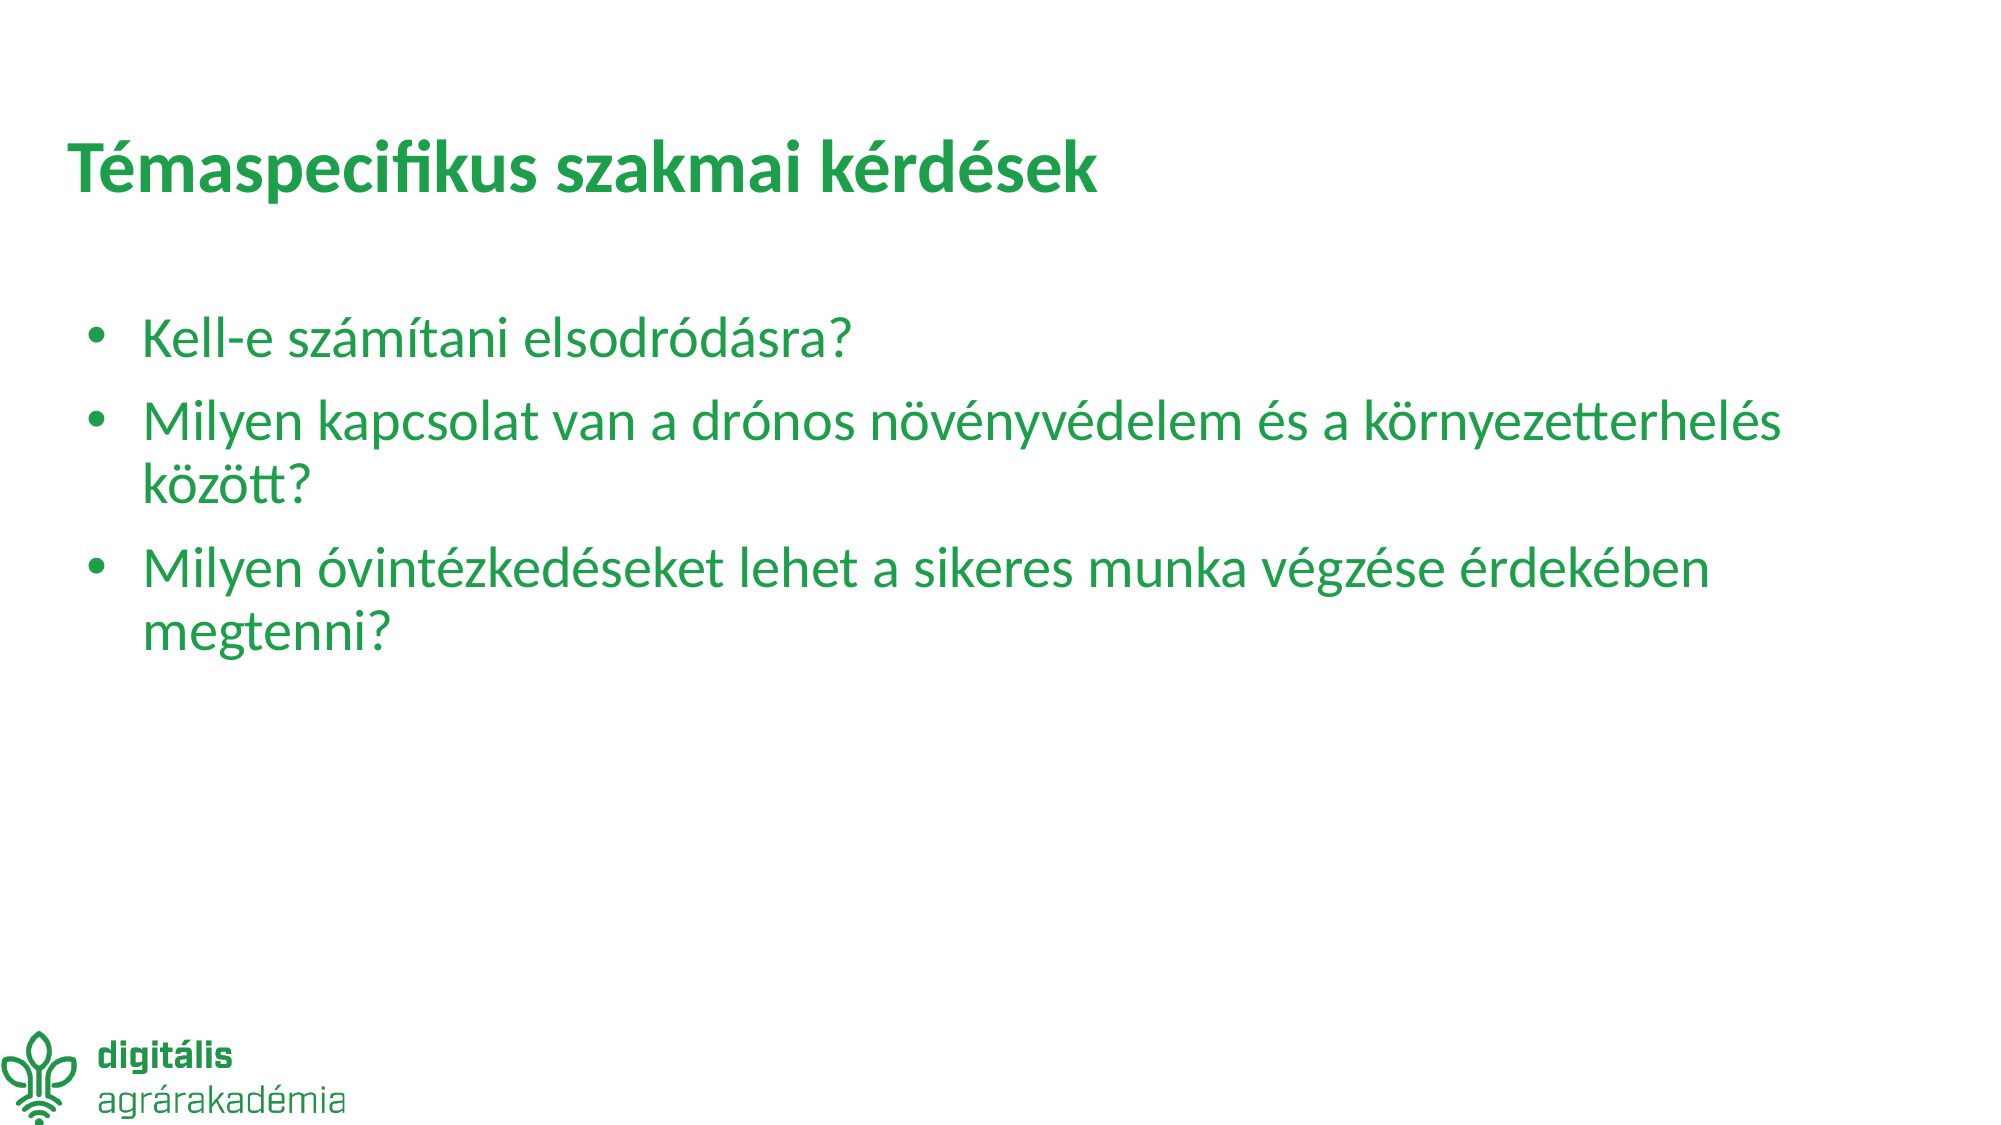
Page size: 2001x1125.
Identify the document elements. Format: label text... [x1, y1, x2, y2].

picture [0, 1031, 345, 1125]
title Témaspecifikus szakmai kérdések [52, 59, 1949, 278]
list Kell-e számítani elsodródásra? Milyen kapcsolat van a drónos növényvédelem és a környezetterhelés között? Milyen óvintézkedéseket lehet a sikeres munka végzése érdekében megtenni? [52, 299, 1949, 1014]
